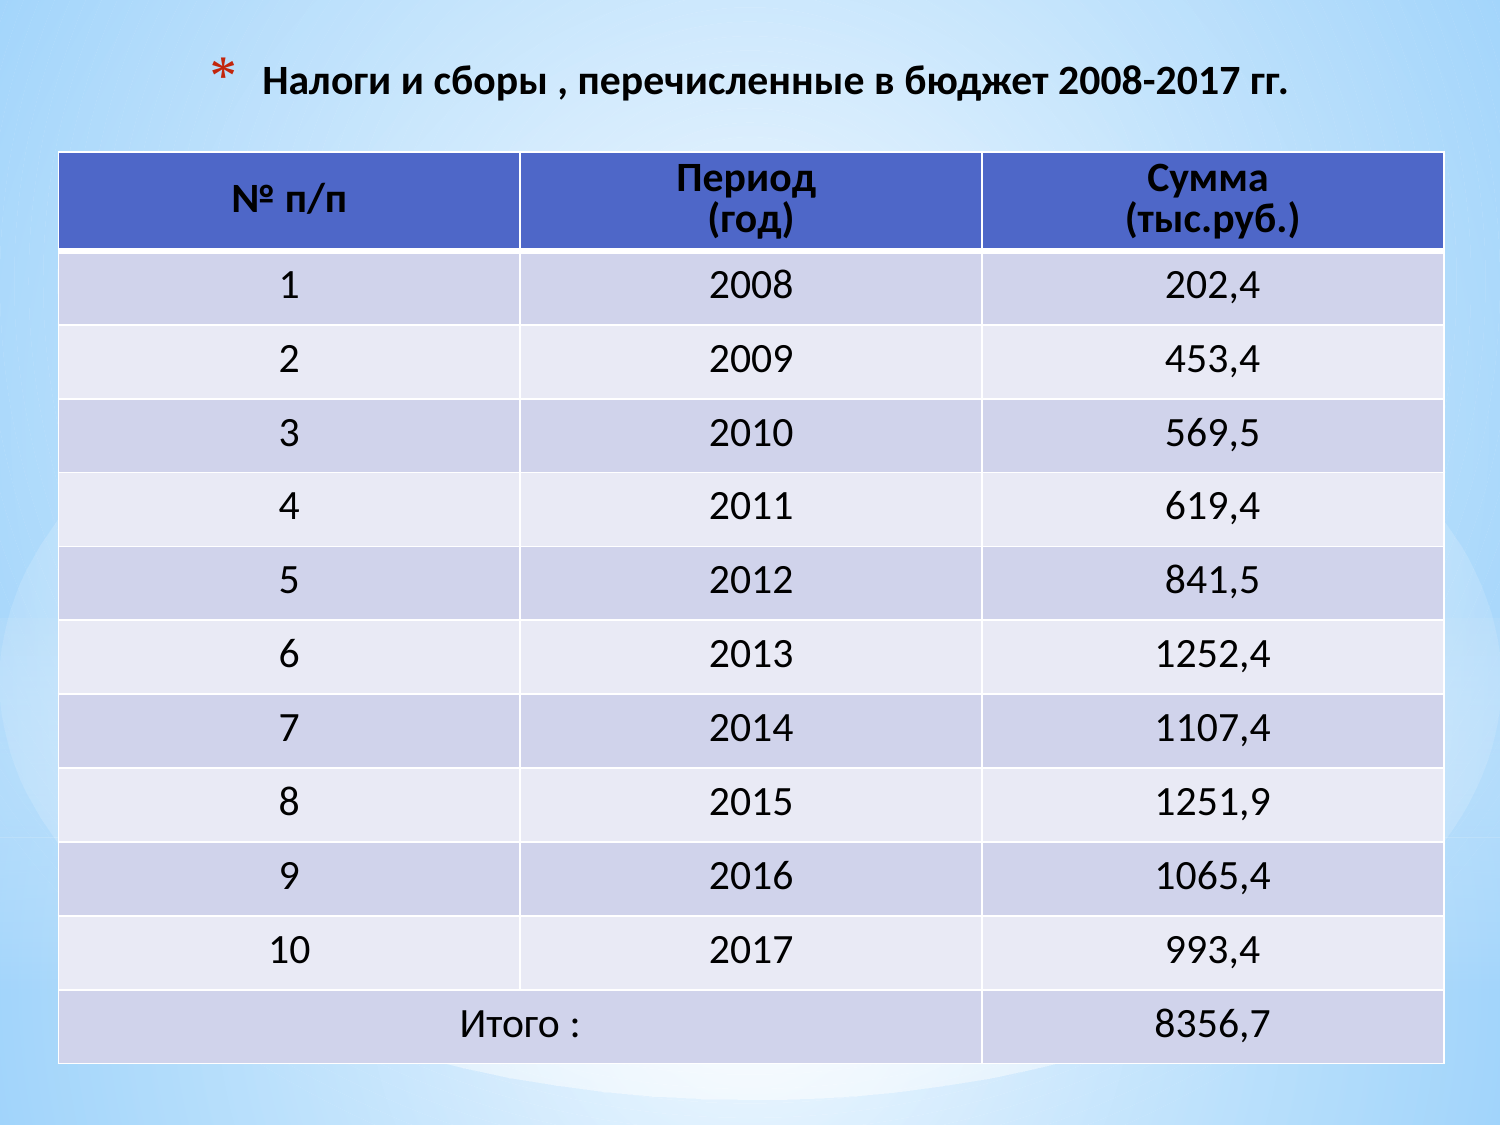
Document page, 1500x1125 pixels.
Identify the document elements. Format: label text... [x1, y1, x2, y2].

table_cell 2 [59, 326, 519, 398]
table_cell 2013 [521, 621, 981, 693]
table_cell 569,5 [983, 400, 1443, 472]
table_cell 7 [59, 695, 519, 767]
table_cell 2014 [521, 695, 981, 767]
table_cell 2009 [521, 326, 981, 398]
table_cell 1065,4 [983, 843, 1443, 915]
table_cell 4 [59, 473, 519, 546]
table_cell 841,5 [983, 547, 1443, 619]
table_cell 2010 [521, 400, 981, 472]
table_cell 202,4 [983, 254, 1443, 324]
table_cell 8356,7 [983, 991, 1443, 1063]
table_cell 993,4 [983, 917, 1443, 989]
table_cell 10 [59, 917, 519, 989]
table_cell 2008 [521, 254, 981, 324]
table_cell 1252,4 [983, 621, 1443, 693]
table_cell 619,4 [983, 473, 1443, 546]
table_header № п/п [59, 153, 519, 248]
table_cell 8 [59, 769, 519, 841]
table_cell 2016 [521, 843, 981, 915]
table_cell 1 [59, 254, 519, 324]
table_cell 5 [59, 547, 519, 619]
table_header Сумма (тыс.руб.) [983, 153, 1443, 248]
table_cell 6 [59, 621, 519, 693]
table_cell 2015 [521, 769, 981, 841]
table_cell 3 [59, 400, 519, 472]
table_cell 2012 [521, 547, 981, 619]
table_cell Итого : [59, 991, 981, 1063]
table_cell 2017 [521, 917, 981, 989]
table_cell 1251,9 [983, 769, 1443, 841]
table_cell 2011 [521, 473, 981, 546]
table_cell 9 [59, 843, 519, 915]
table_cell 1107,4 [983, 695, 1443, 767]
table_cell 453,4 [983, 326, 1443, 398]
title Налоги и сборы , перечисленные в бюджет 2008-2017 гг. [75, 45, 1425, 118]
table_header Период (год) [521, 153, 981, 248]
